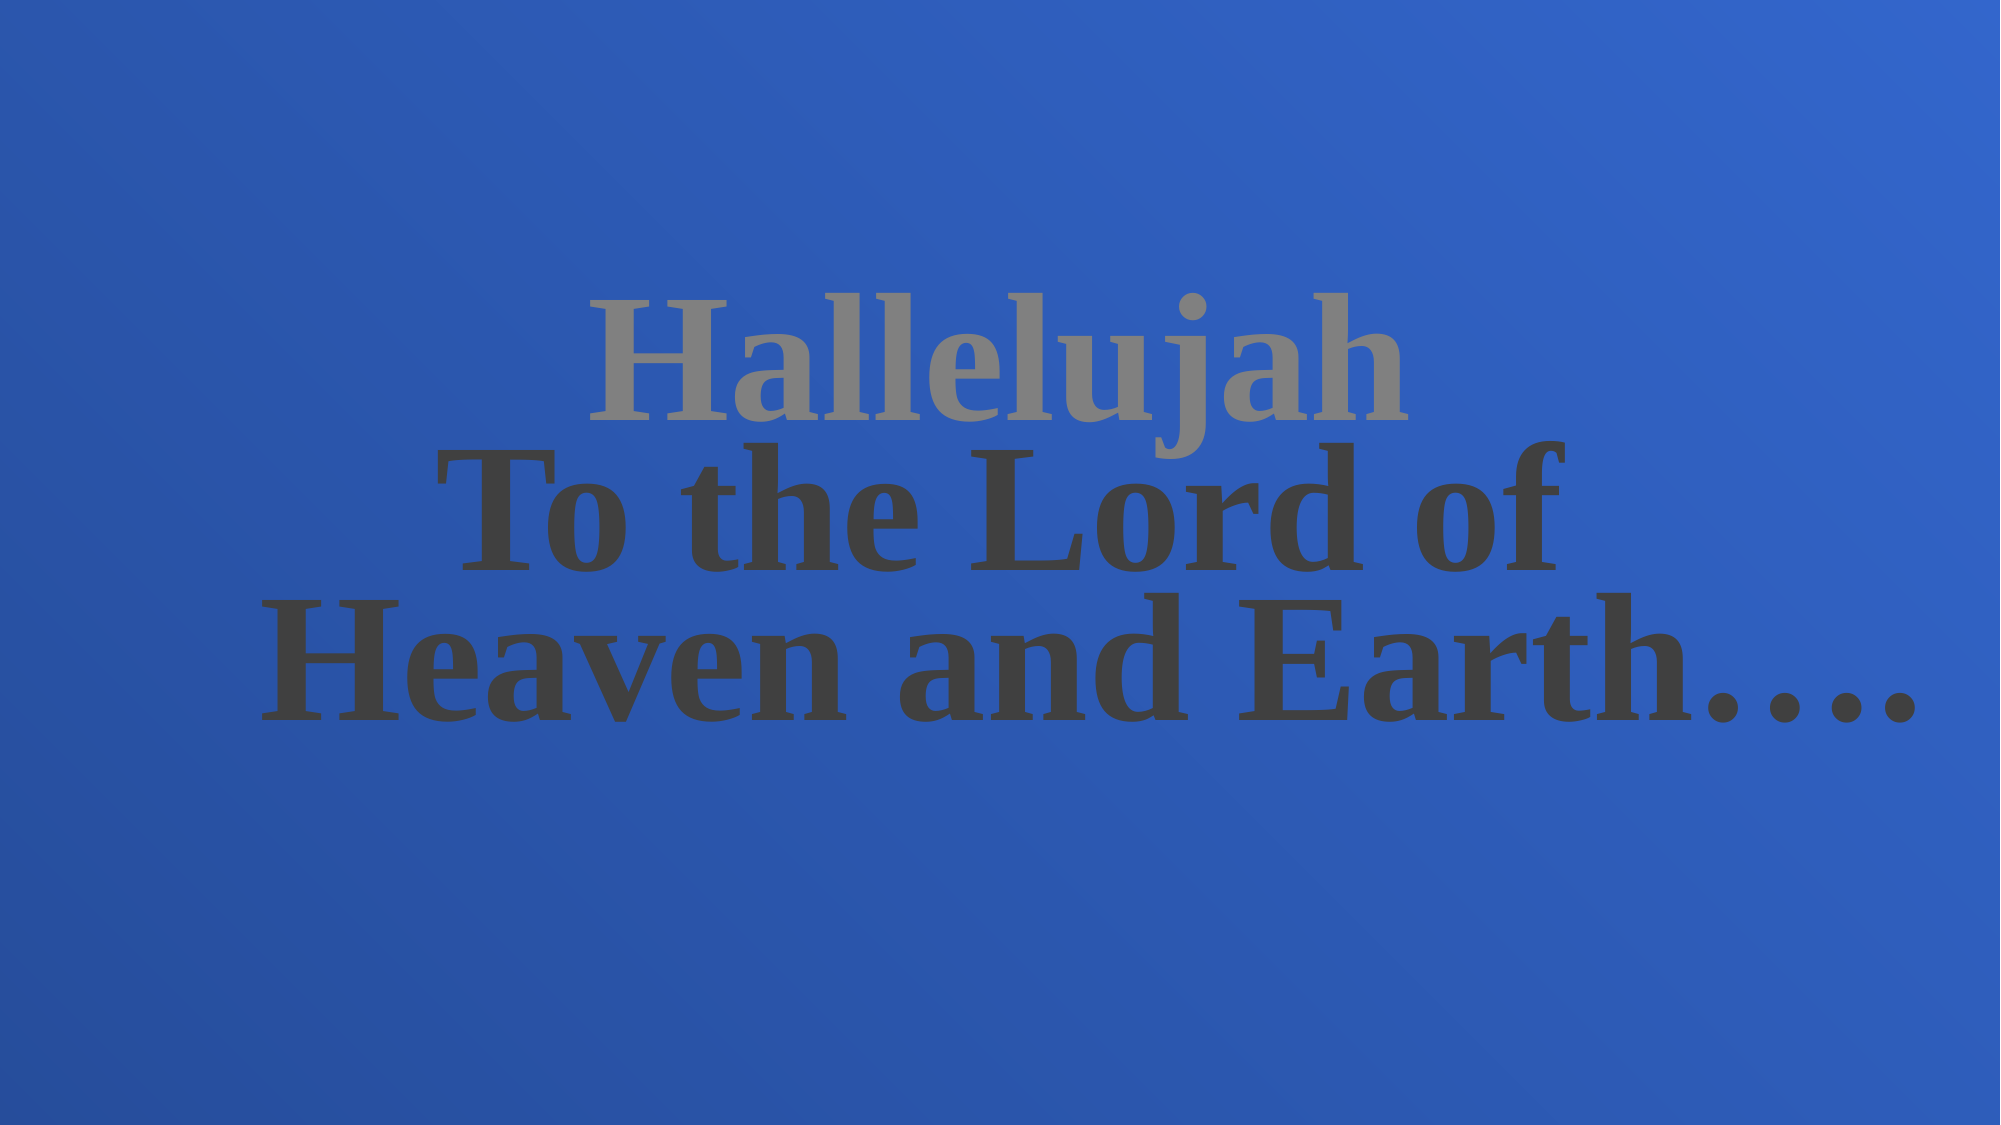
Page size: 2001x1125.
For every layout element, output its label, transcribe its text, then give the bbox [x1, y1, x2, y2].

text_box Hallelujah To the Lord of Heaven and Earth…. [0, 299, 2000, 765]
